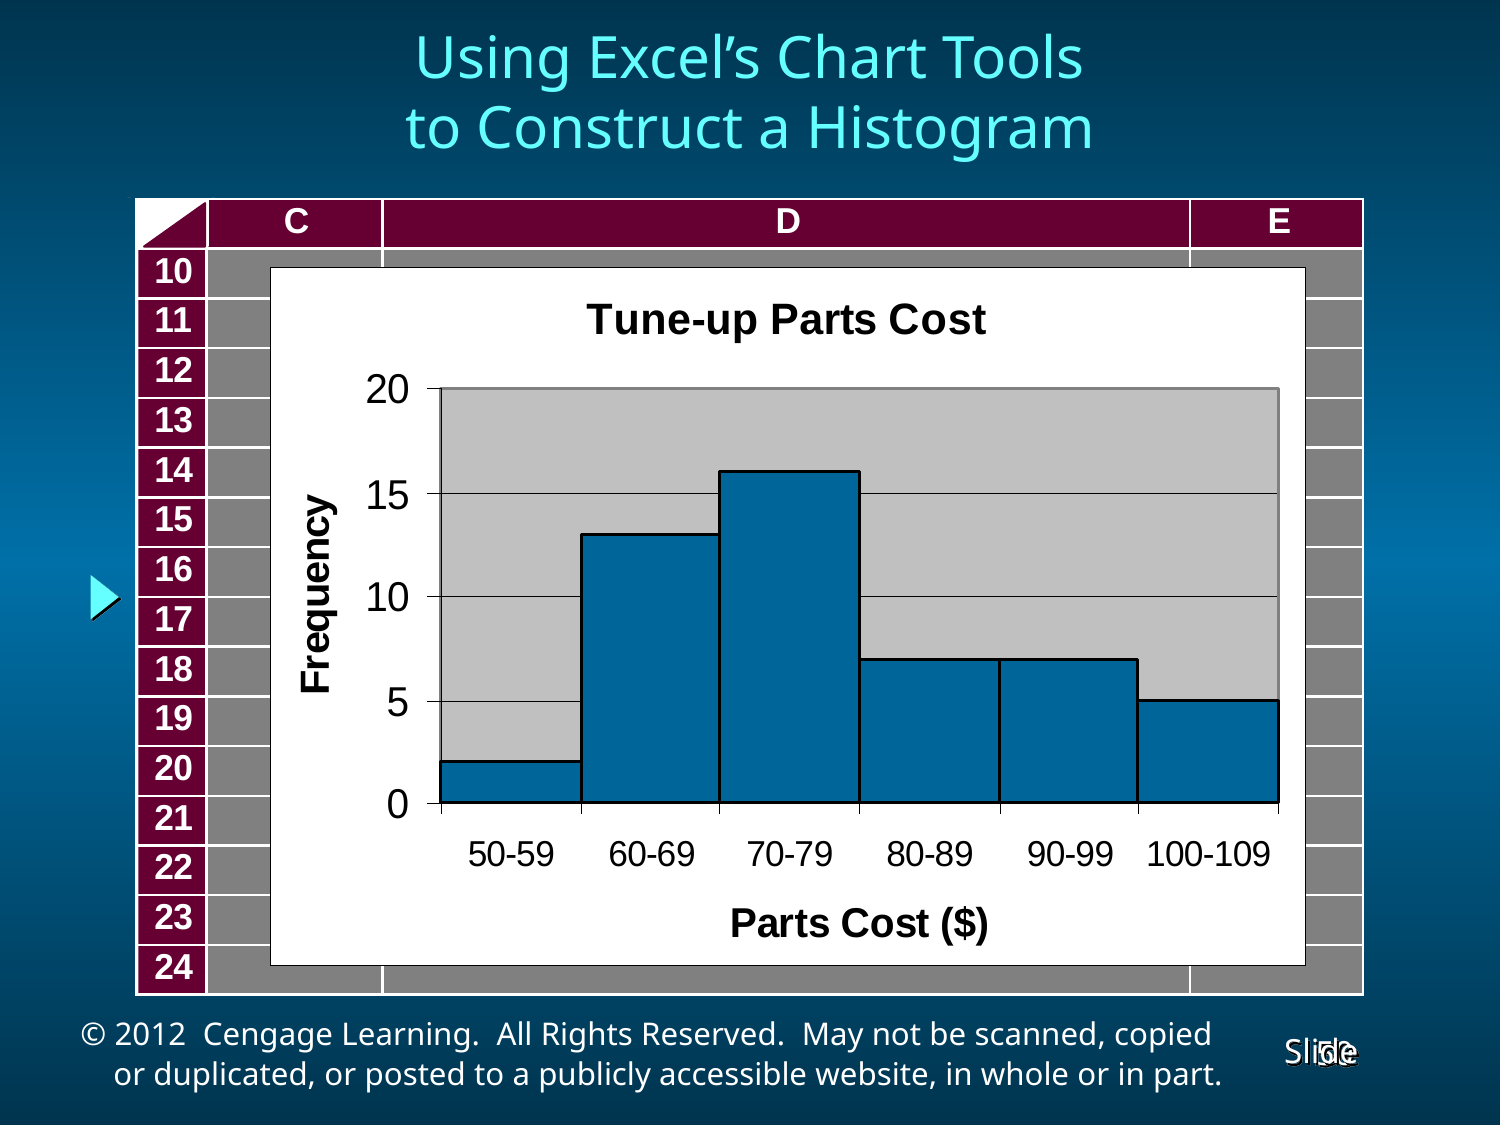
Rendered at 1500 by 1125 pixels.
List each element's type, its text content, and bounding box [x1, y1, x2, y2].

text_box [126, 196, 1365, 997]
text_box Using Excel’s Chart Tools to Construct a Histogram [112, 23, 1388, 157]
text_box [91, 577, 118, 618]
picture [954, 157, 975, 161]
